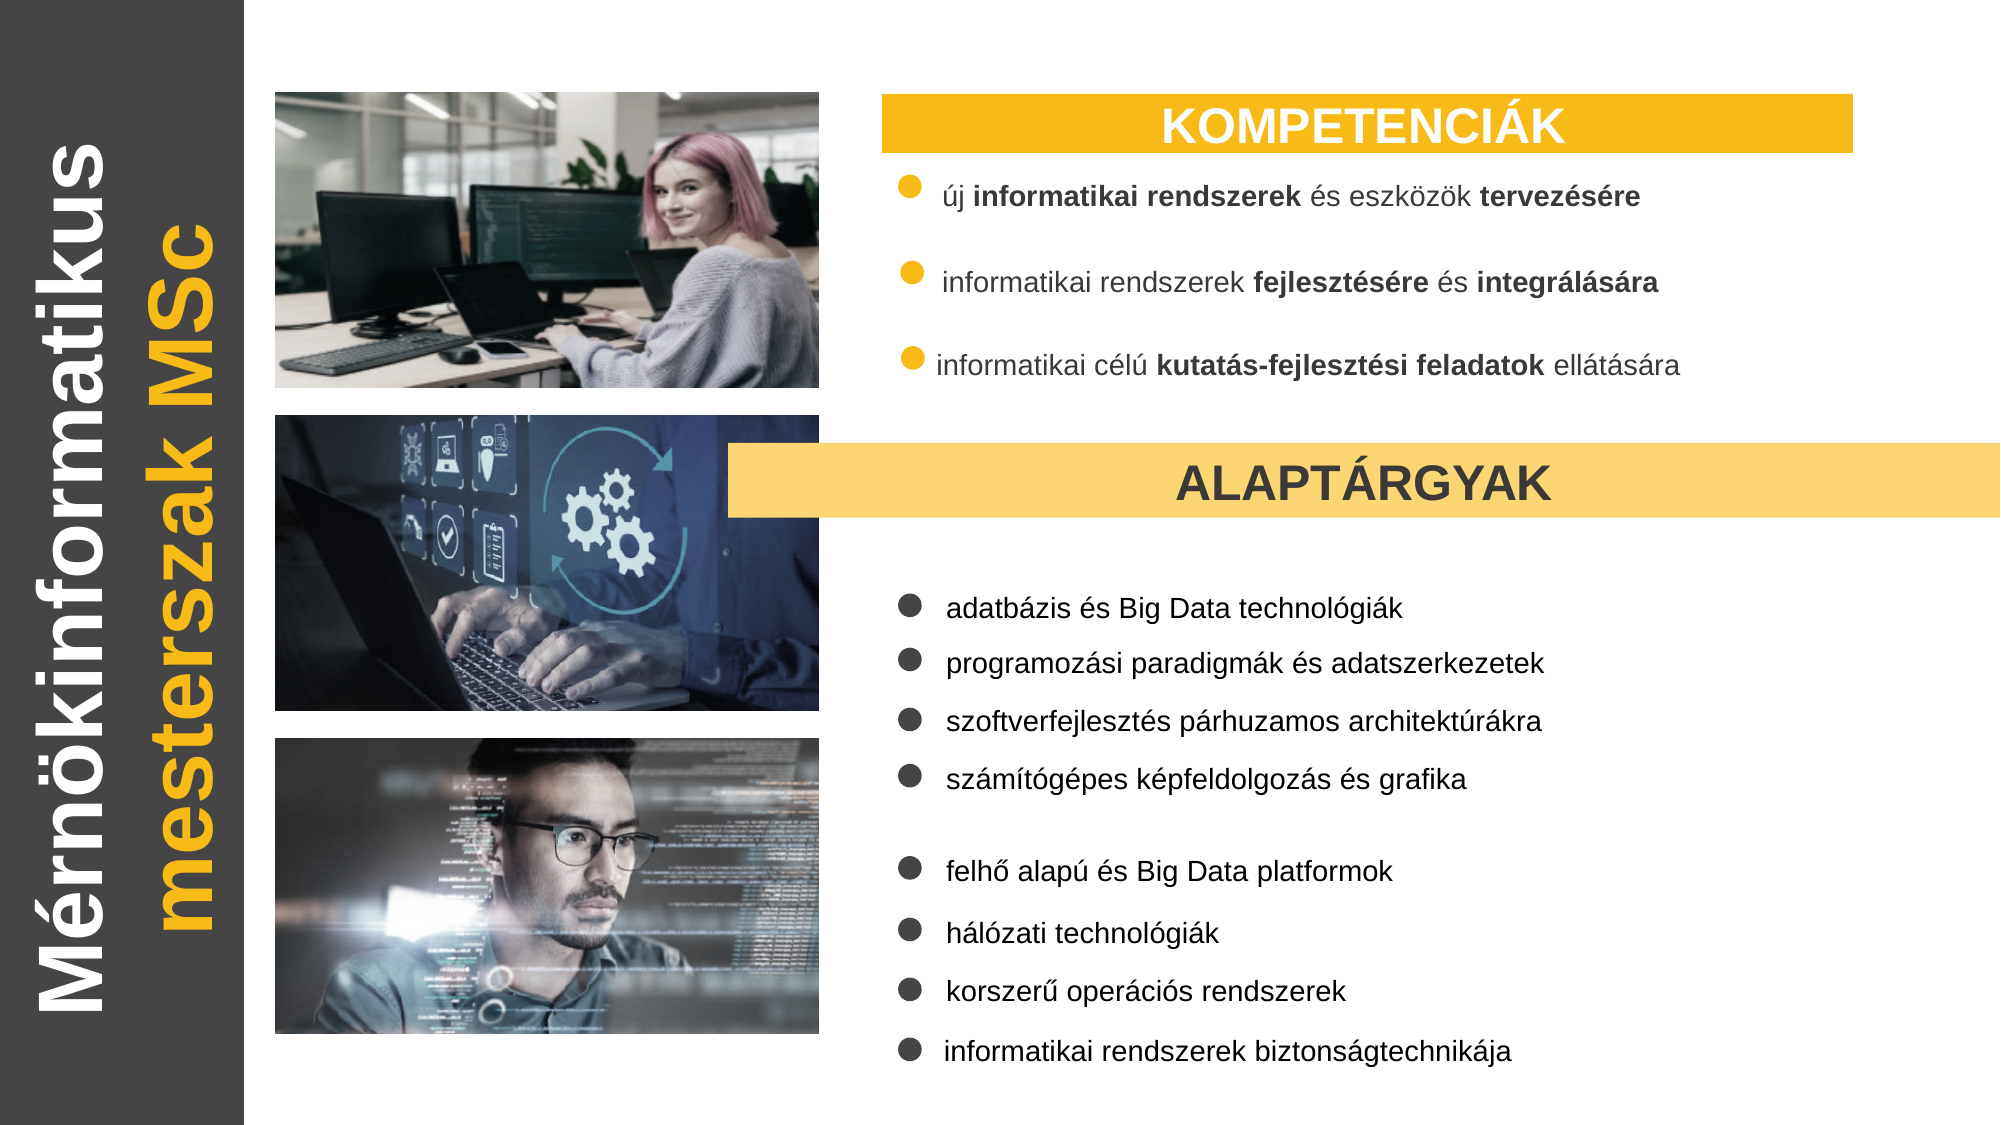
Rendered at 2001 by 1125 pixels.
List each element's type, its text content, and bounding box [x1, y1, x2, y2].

text_box [897, 916, 923, 943]
text_box [897, 976, 923, 1003]
text_box [897, 706, 923, 733]
text_box korszerű operációs rendszerek [931, 965, 1873, 1015]
text_box hálózati technológiák [931, 906, 1826, 957]
text_box informatikai rendszerek fejlesztésére és integrálására [927, 238, 1870, 306]
text_box informatikai rendszerek biztonságtechnikája [929, 1025, 1871, 1075]
text_box Alaptárgyak [819, 442, 2000, 518]
text_box [900, 345, 921, 371]
text_box programozási paradigmák és adatszerkezetek [931, 636, 1826, 687]
text_box új informatikai rendszerek és eszközök tervezésére [927, 152, 1870, 220]
picture [275, 738, 819, 1034]
text_box [897, 592, 923, 619]
text_box Kompetenciák [902, 99, 1826, 147]
text_box szoftverfejlesztés párhuzamos architektúrákra [931, 695, 1873, 745]
text_box [897, 762, 923, 789]
text_box [897, 1036, 923, 1063]
picture [275, 415, 819, 711]
text_box számítógépes képfeldolgozás és grafika [931, 752, 1873, 803]
text_box felhő alapú és Big Data platformok [931, 844, 1826, 895]
text_box [897, 646, 923, 673]
text_box [897, 173, 923, 200]
picture [275, 92, 819, 388]
text_box informatikai célú kutatás-fejlesztési feladatok ellátására [921, 321, 1864, 389]
text_box Mérnökinformatikus mesterszak MSc [3, 99, 238, 1060]
text_box adatbázis és Big Data technológiák [931, 582, 1826, 633]
text_box [881, 93, 1854, 154]
text_box [899, 259, 926, 286]
text_box [897, 855, 923, 881]
